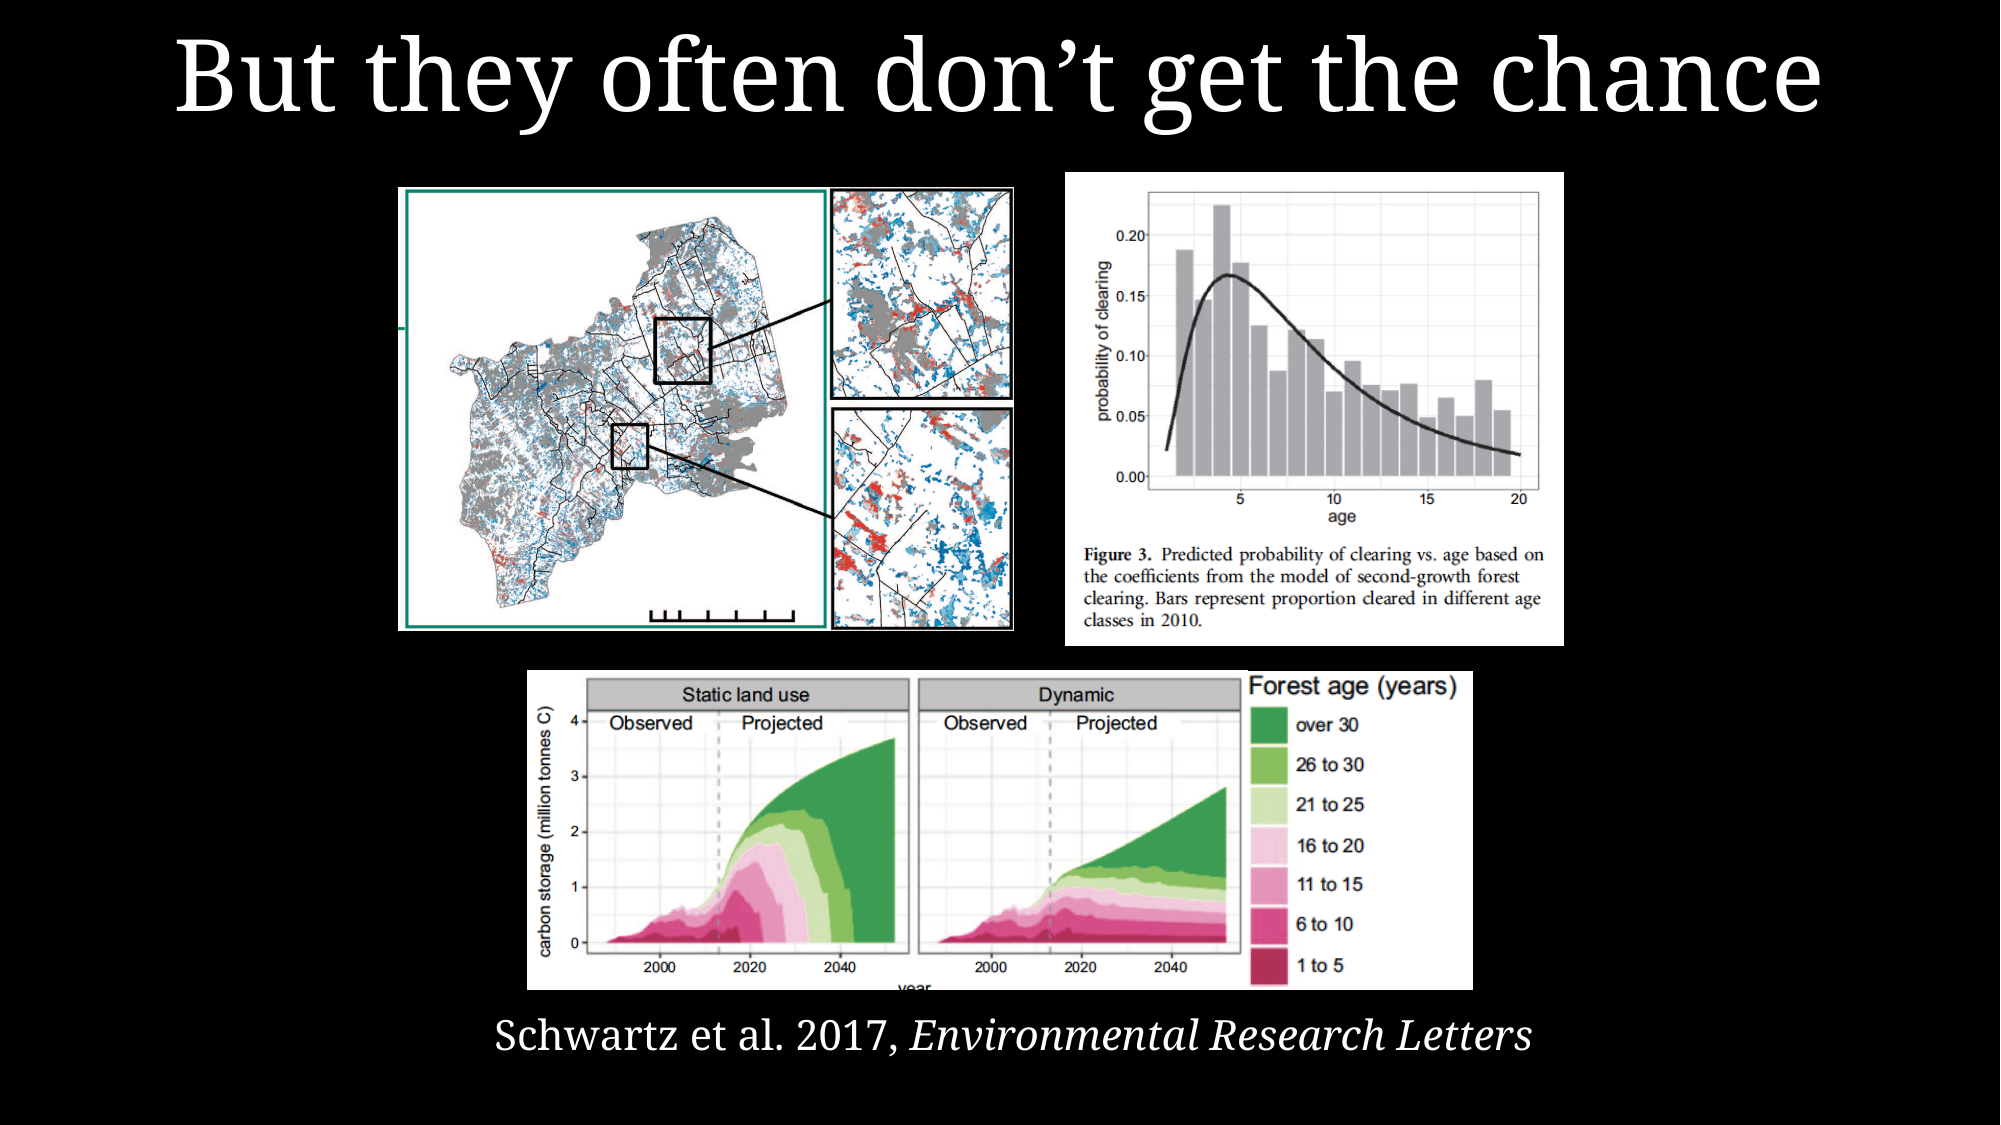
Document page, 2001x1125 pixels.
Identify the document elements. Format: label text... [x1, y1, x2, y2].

picture [1065, 172, 1564, 646]
title But they often don’t get the chance [137, 0, 1863, 188]
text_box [526, 670, 1473, 990]
text_box Schwartz et al. 2017, Environmental Research Letters [479, 1001, 1548, 1067]
picture [398, 187, 1014, 631]
